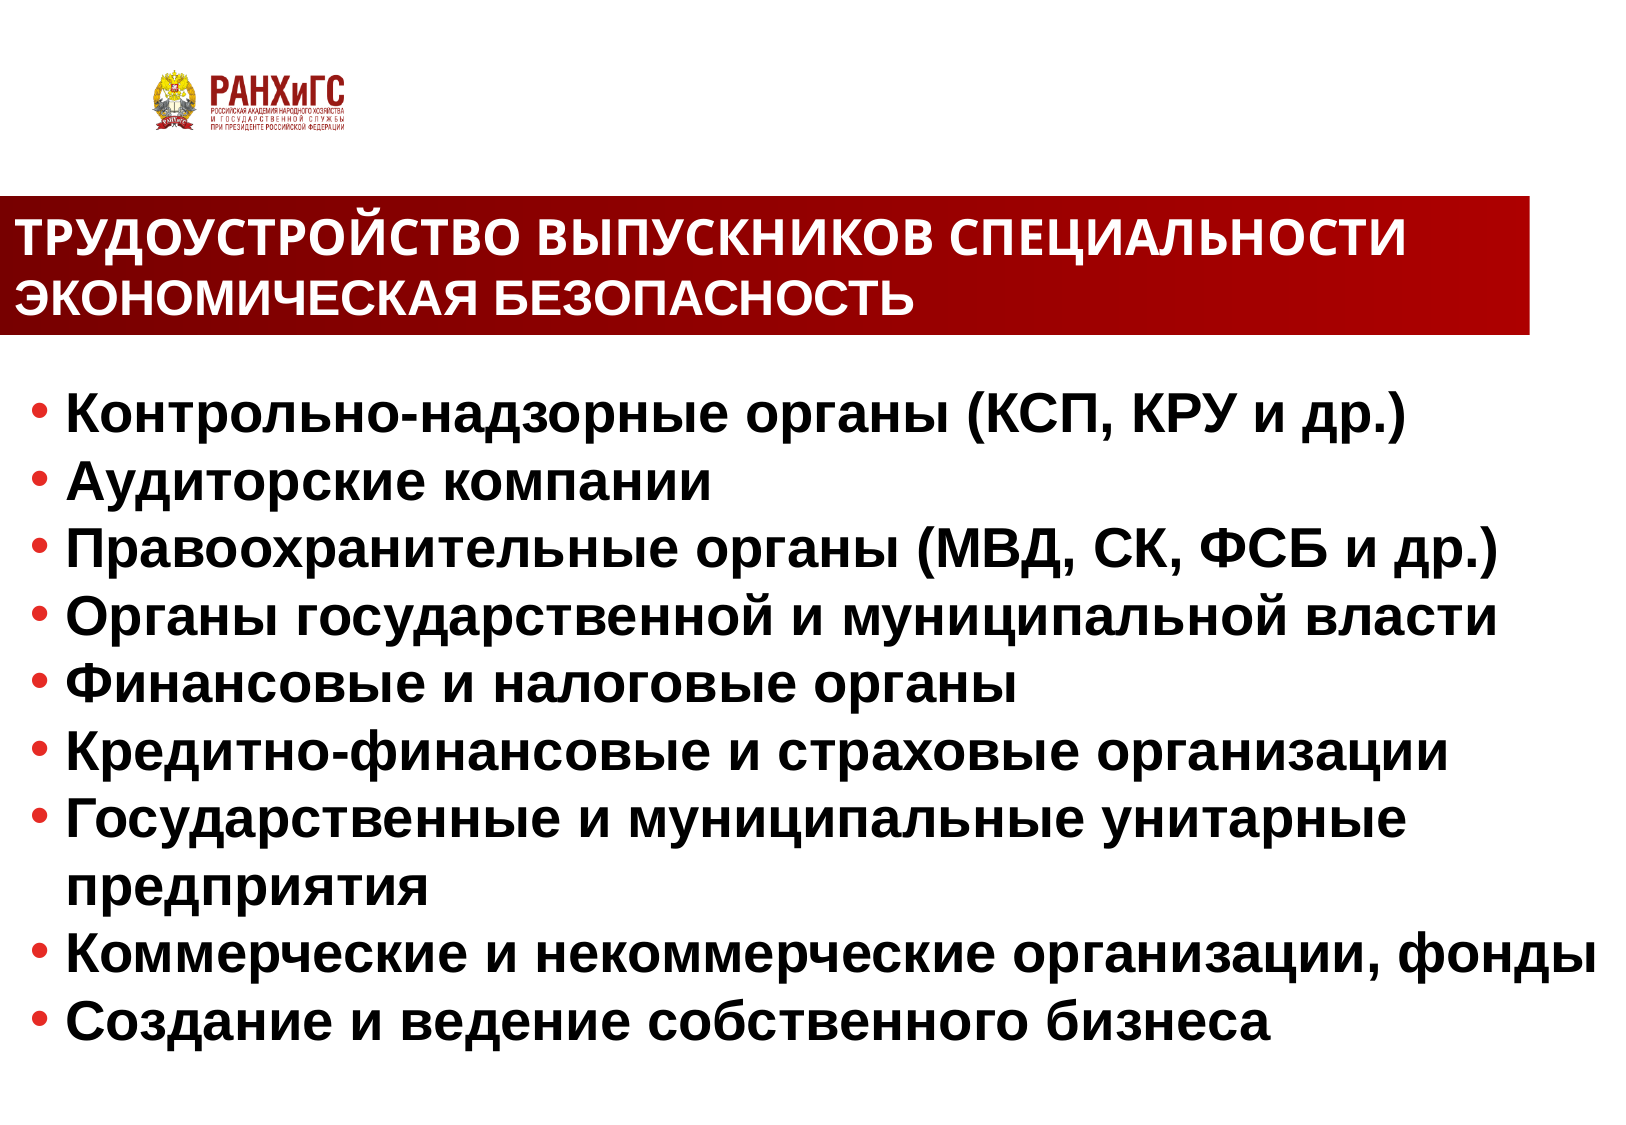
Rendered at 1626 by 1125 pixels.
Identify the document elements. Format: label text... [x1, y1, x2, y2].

text_box Контрольно-надзорные органы (КСП, КРУ и др.) Аудиторские компании Правоохранительные органы (МВД, СК, ФСБ и др.) Органы государственной и муниципальной власти Финансовые и налоговые органы Кредитно-финансовые и страховые организации Государственные и муниципальные унитарные предприятия Коммерческие и некоммерческие организации, фонды Создание и ведение собственного бизнеса [15, 369, 1617, 1059]
text_box ТРУДОУСТРОЙСТВО ВЫПУСКНИКОВ СПЕЦИАЛЬНОСТИ ЭКОНОМИЧЕСКАЯ БЕЗОПАСНОСТЬ [0, 198, 1517, 333]
text_box [0, 196, 1530, 335]
picture [152, 70, 344, 131]
